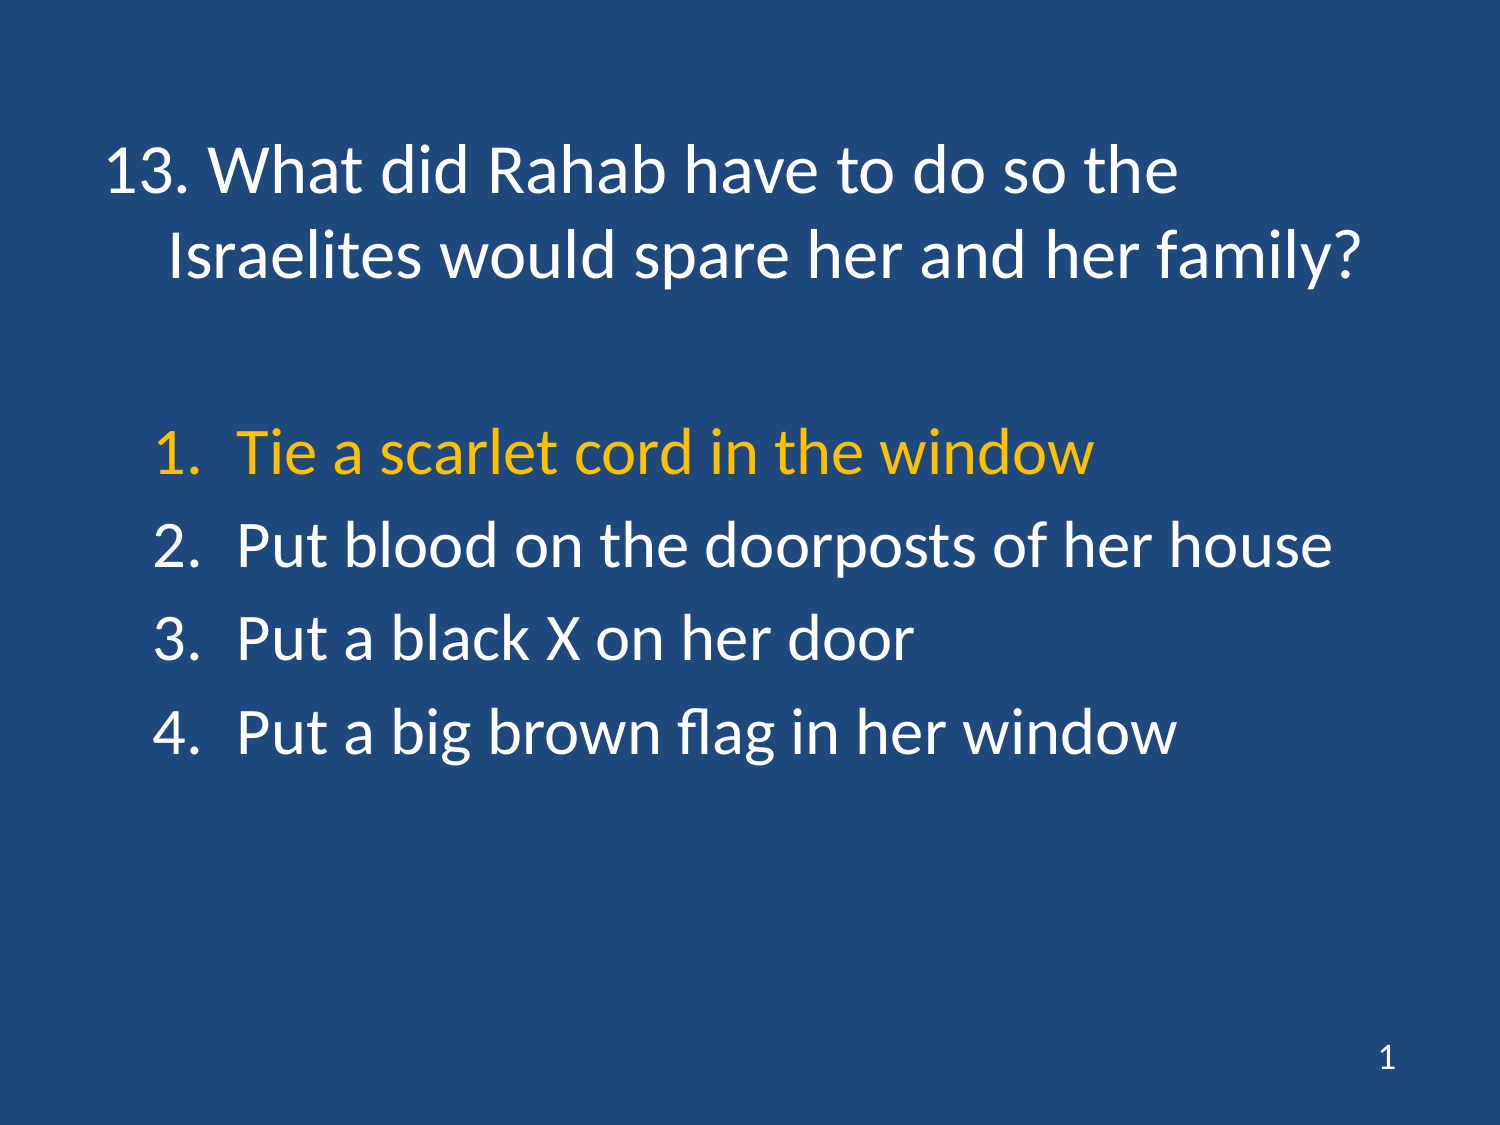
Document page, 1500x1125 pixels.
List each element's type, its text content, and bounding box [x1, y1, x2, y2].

subtitle Tie a scarlet cord in the window Put blood on the doorposts of her house Put a black X on her door Put a big brown flag in her window [137, 399, 1425, 800]
text_box 1 [1362, 1024, 1413, 1085]
title 13. What did Rahab have to do so the Israelites would spare her and her family? [87, 87, 1425, 329]
